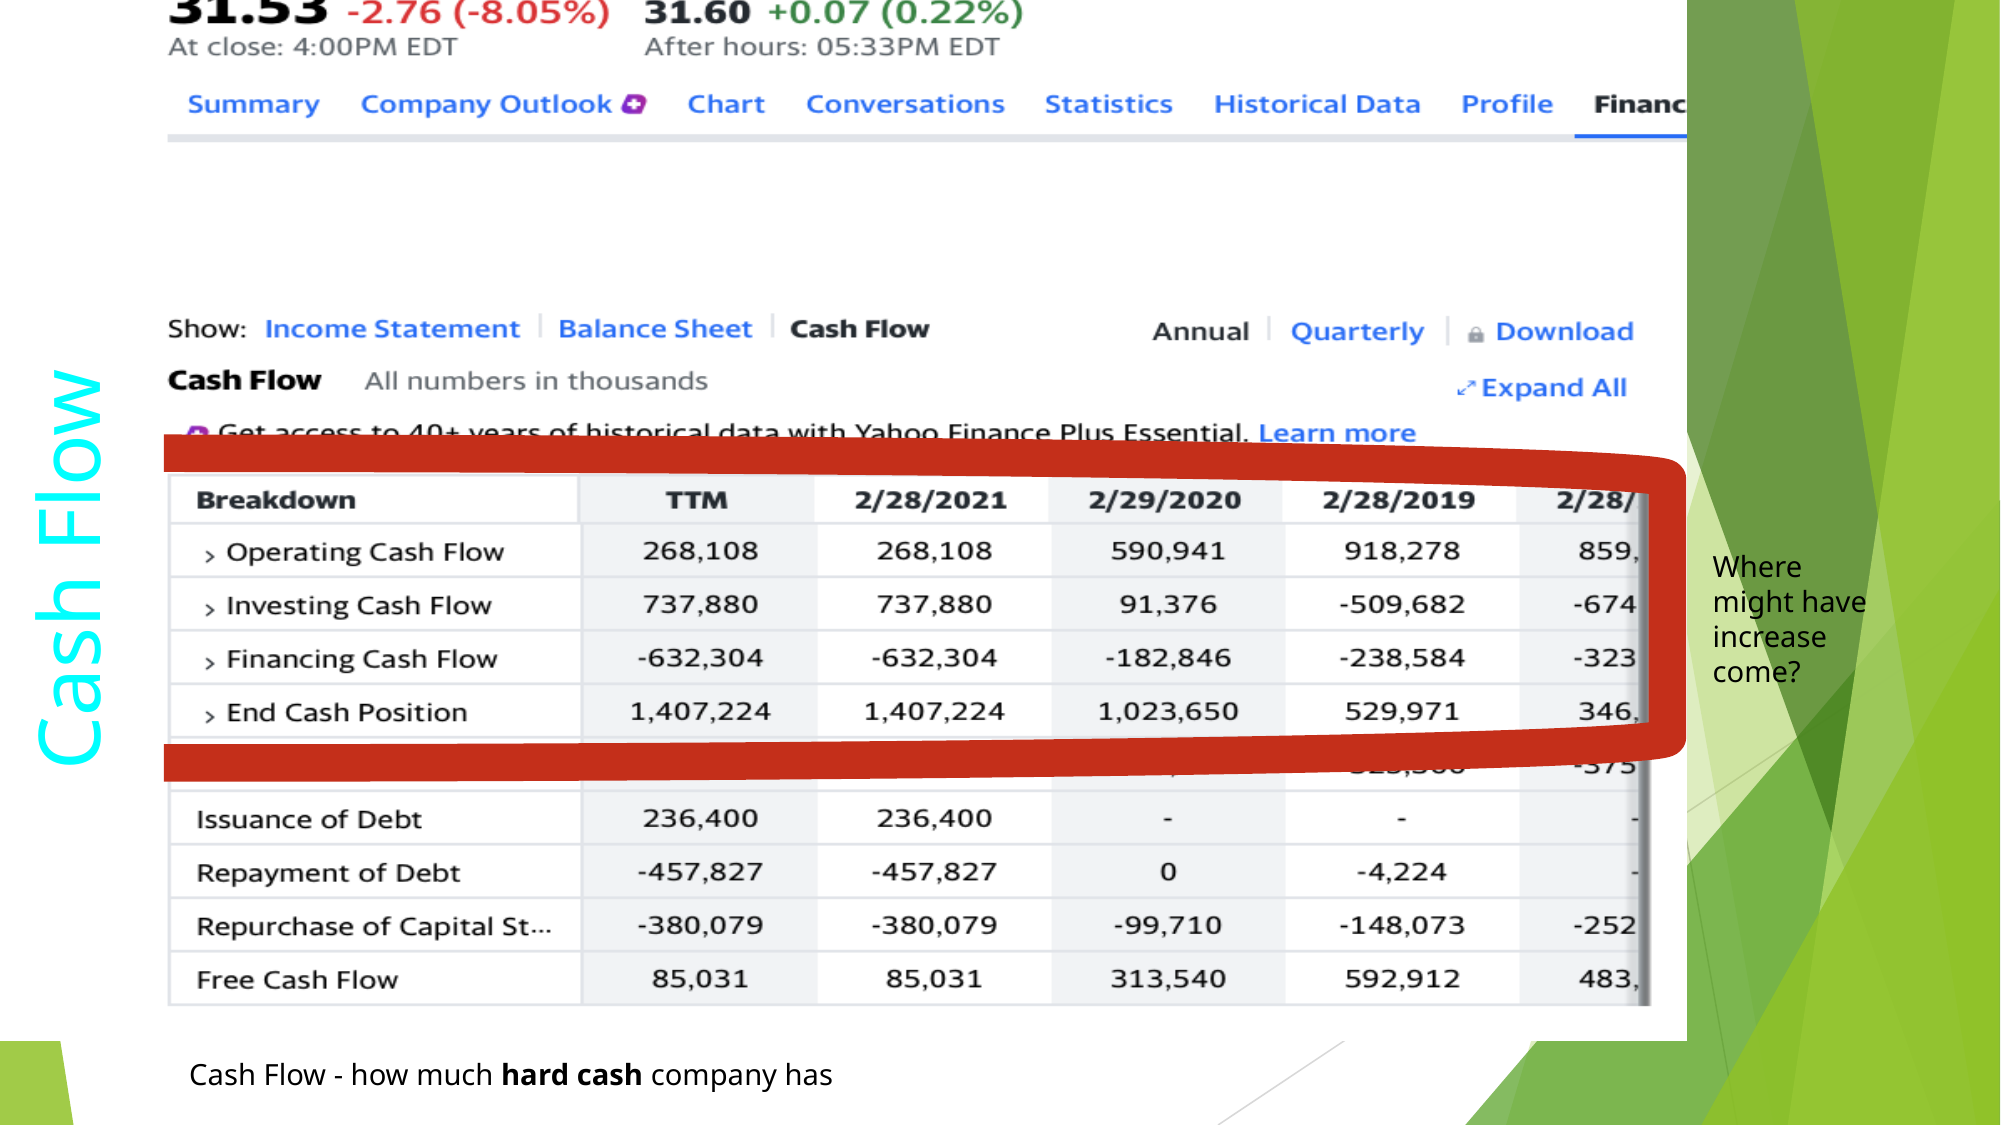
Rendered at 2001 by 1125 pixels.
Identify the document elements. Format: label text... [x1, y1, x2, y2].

picture [0, 0, 1687, 1041]
text_box Where might have increase come? [1697, 533, 1905, 704]
text_box Cash Flow - how much hard cash company has [174, 1049, 1384, 1106]
